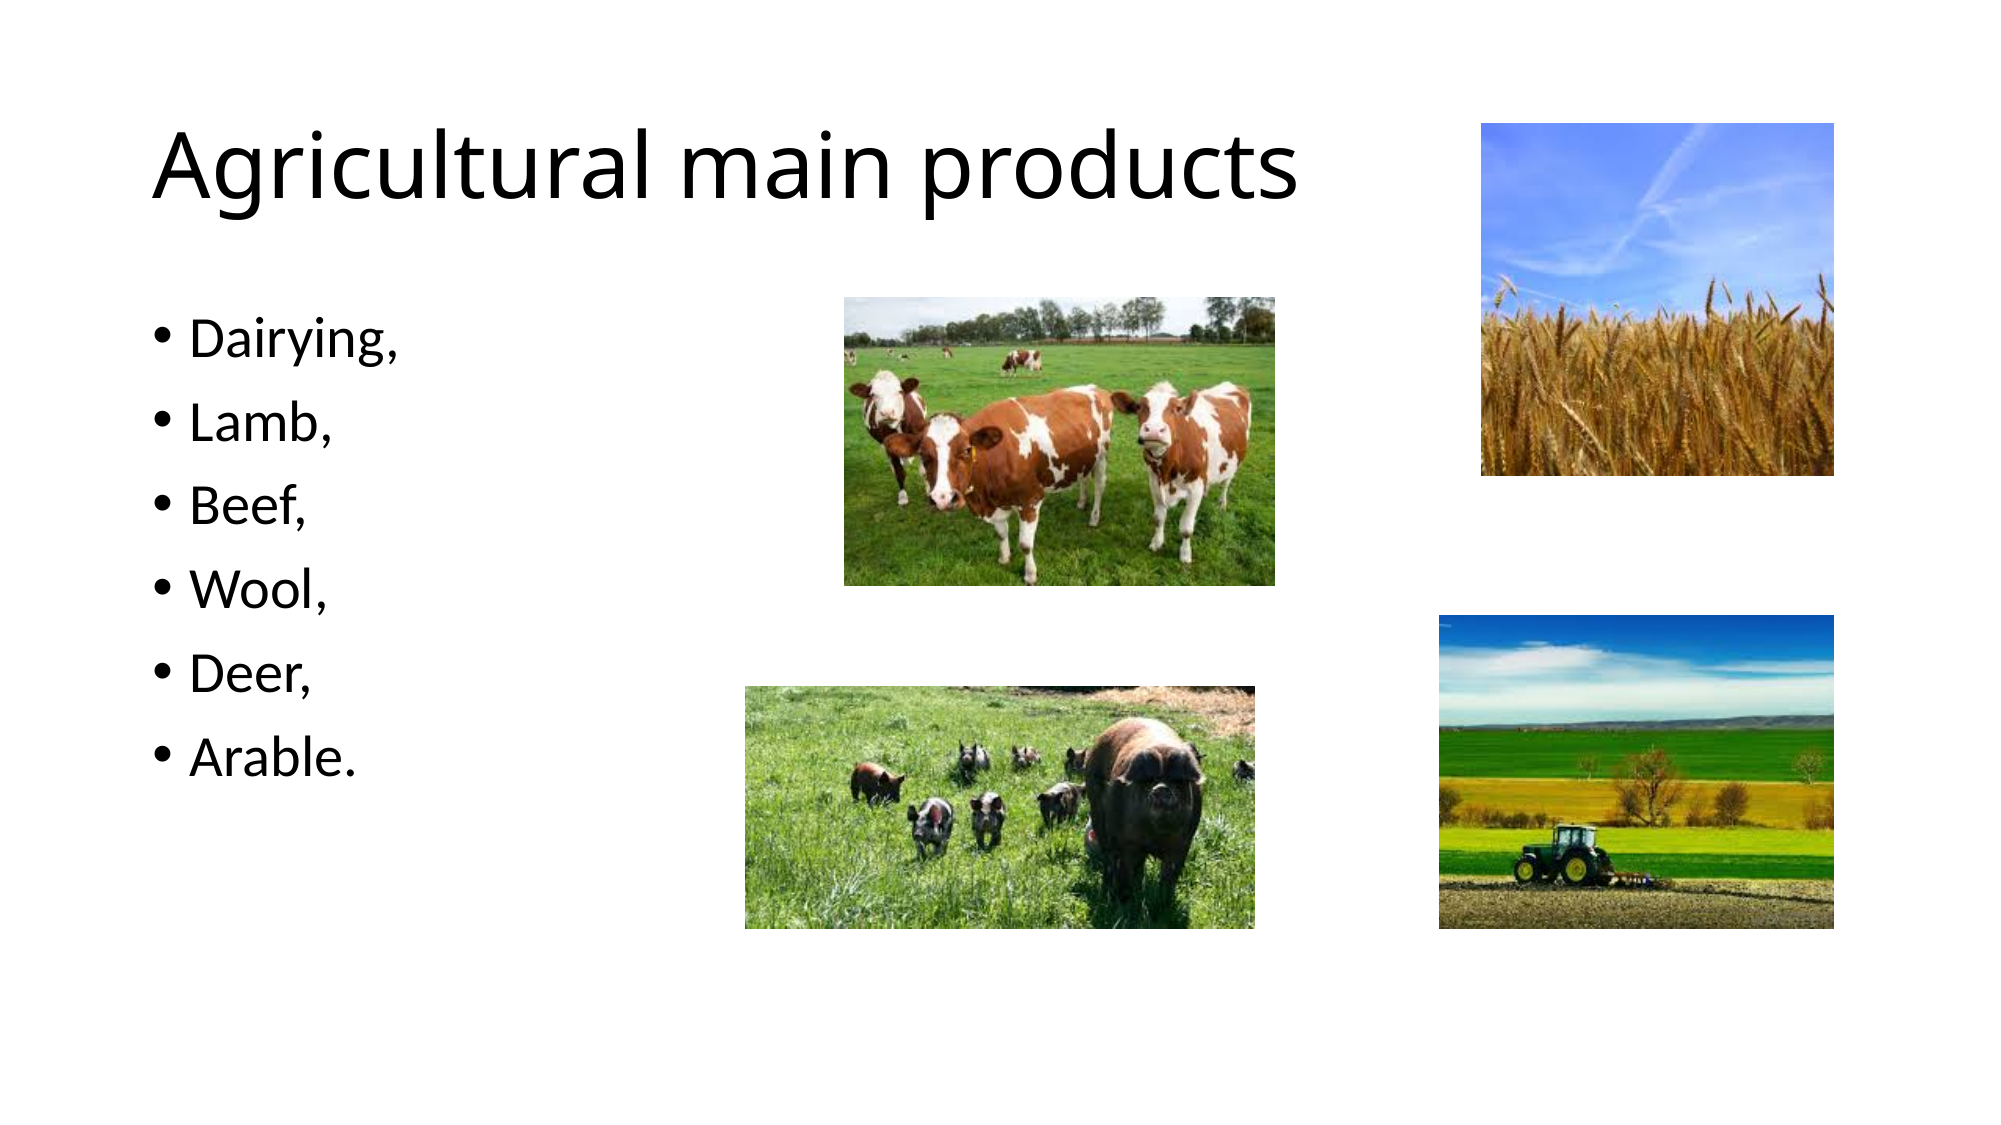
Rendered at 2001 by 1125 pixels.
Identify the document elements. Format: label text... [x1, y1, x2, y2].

picture [844, 297, 1275, 586]
title Agricultural main products [137, 59, 1863, 278]
picture [745, 686, 1255, 929]
list Dairying, Lamb, Beef, Wool, Deer, Arable. [137, 299, 1863, 1014]
picture [1439, 615, 1834, 929]
picture [1481, 123, 1834, 476]
